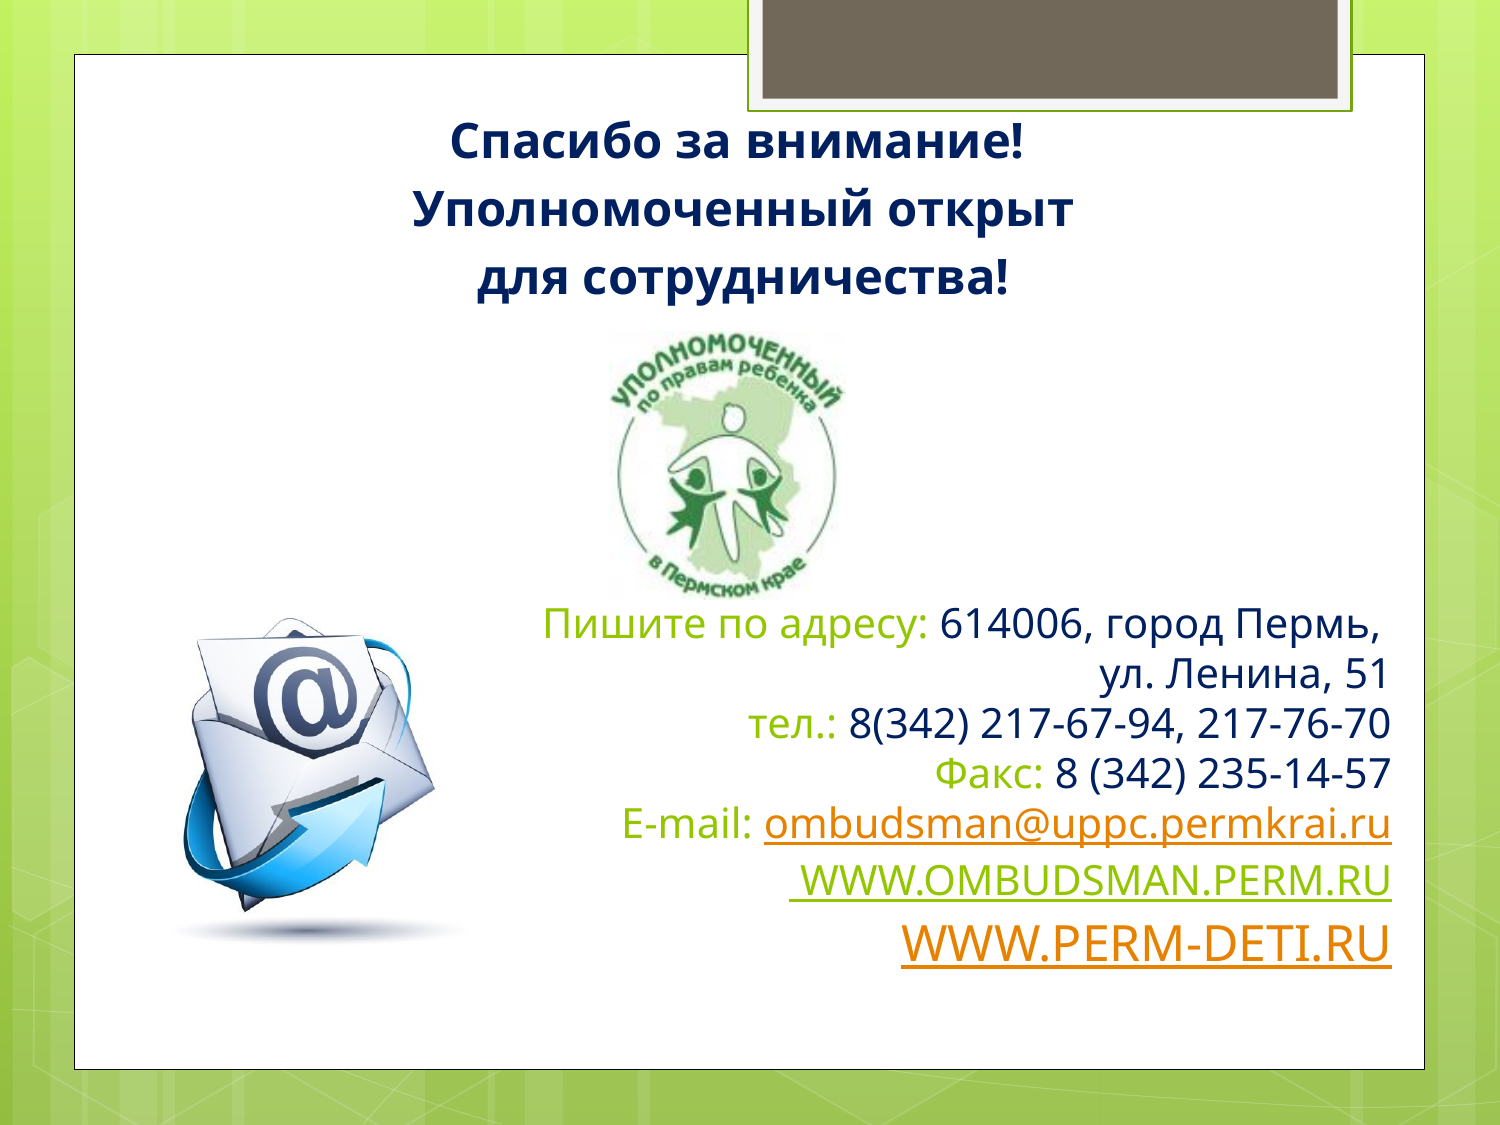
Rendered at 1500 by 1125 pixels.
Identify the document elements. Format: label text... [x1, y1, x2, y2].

picture [609, 330, 846, 600]
list Спасибо за внимание! Уполномоченный открыт для сотрудничества! [76, 101, 1424, 315]
title Пишите по адресу: 614006, город Пермь, ул. Ленина, 51 тел.: 8(342) 217-67-94, 217-76-70 Факс: 8 (342) 235-14-57 E-mail: ombudsman@uppc.permkrai.ru WWW.OMBUDSMAN.PERM.RU WWW.PERM-DETI.RU [119, 315, 1408, 1047]
picture [111, 609, 515, 947]
